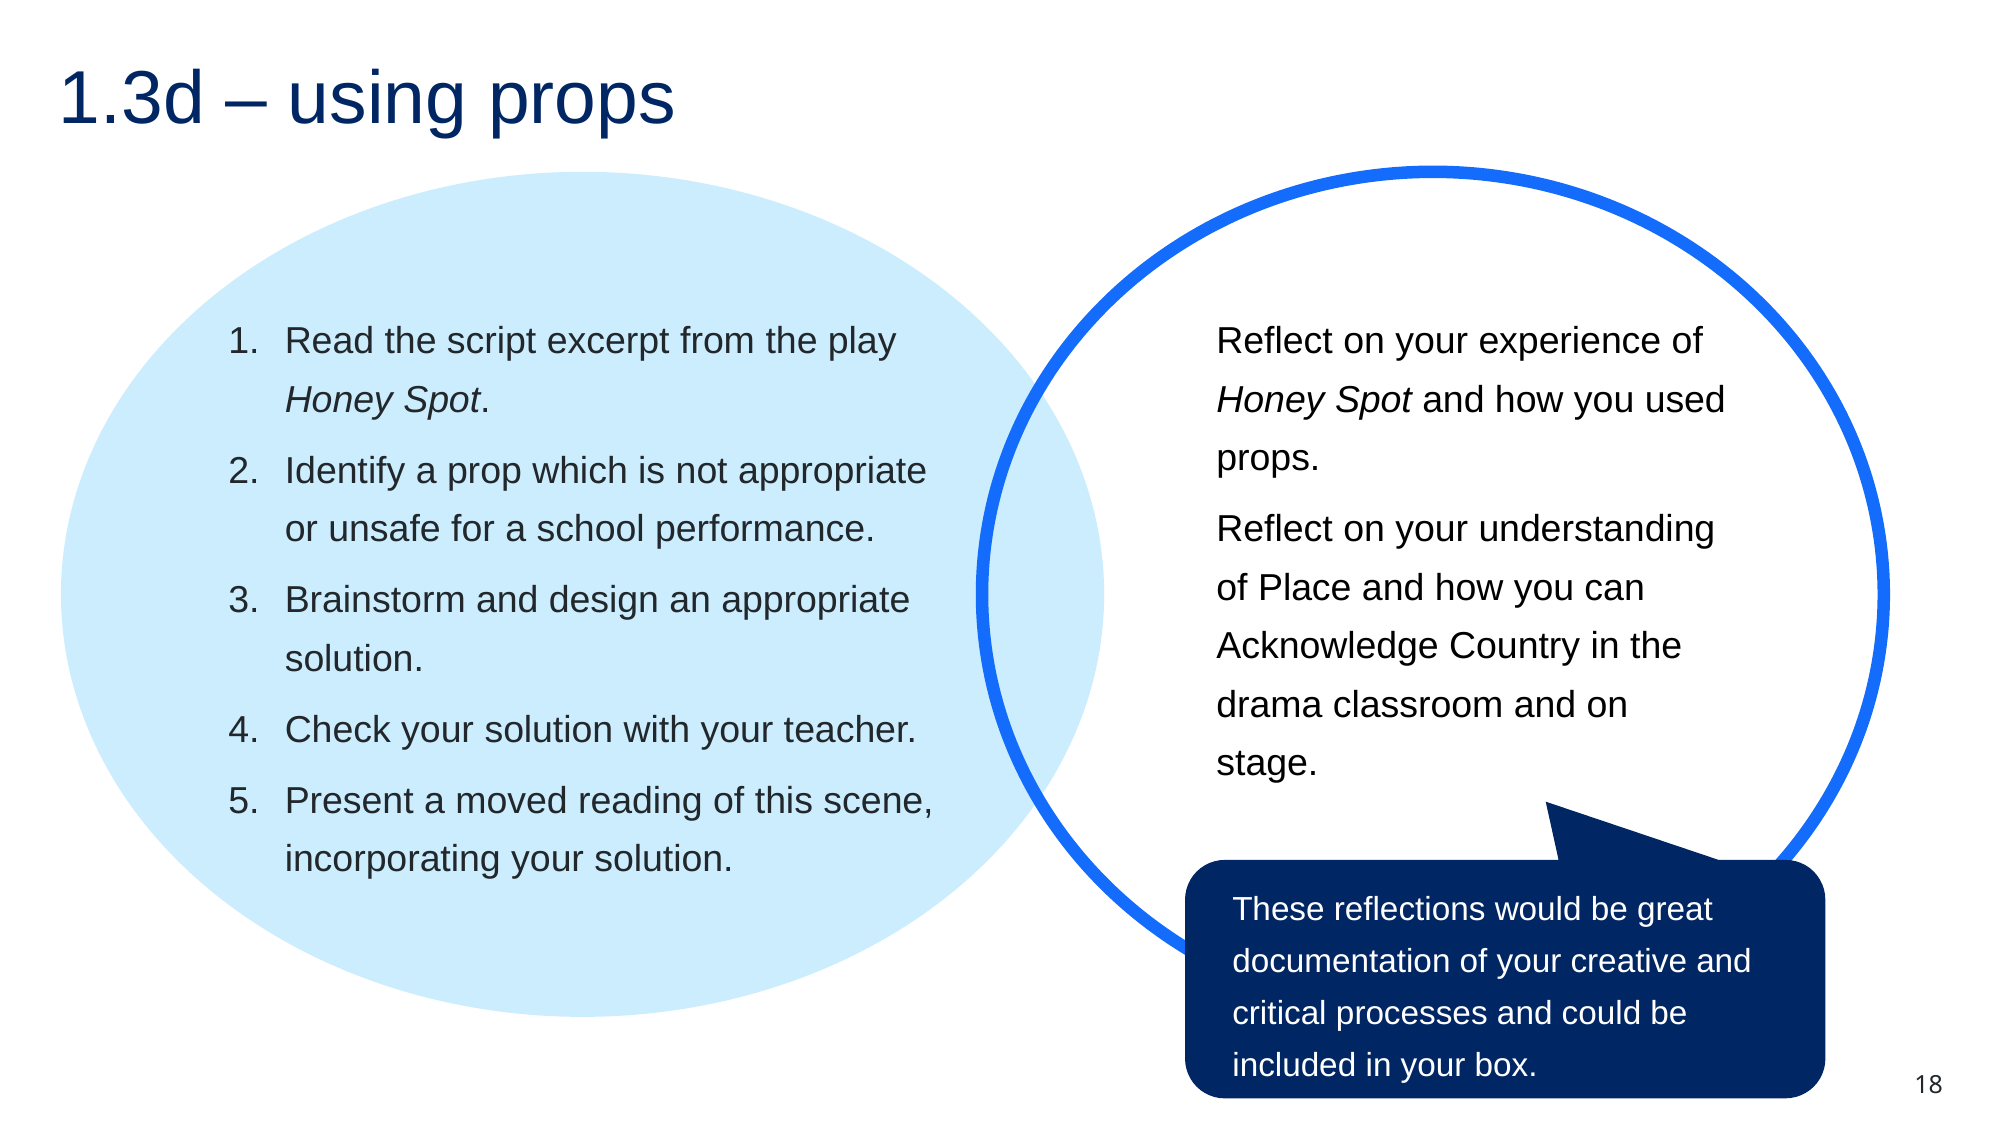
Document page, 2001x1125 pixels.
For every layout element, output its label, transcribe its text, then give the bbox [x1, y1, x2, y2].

text_box Read the script excerpt from the play Honey Spot. Identify a prop which is not appropriate or unsafe for a school performance. Brainstorm and design an appropriate solution. Check your solution with your teacher. Present a moved reading of this scene, incorporating your solution. [59, 170, 1038, 1018]
text_box Reflect on your experience of Honey Spot and how you used props. Reflect on your understanding of Place and how you can Acknowledge Country in the drama classroom and on stage. [980, 170, 1885, 949]
title 1.3d – using props [59, 59, 1943, 149]
slide_number 18 [1824, 1068, 1943, 1099]
text_box These reflections would be great documentation of your creative and critical processes and could be included in your box. [1184, 800, 1827, 1100]
